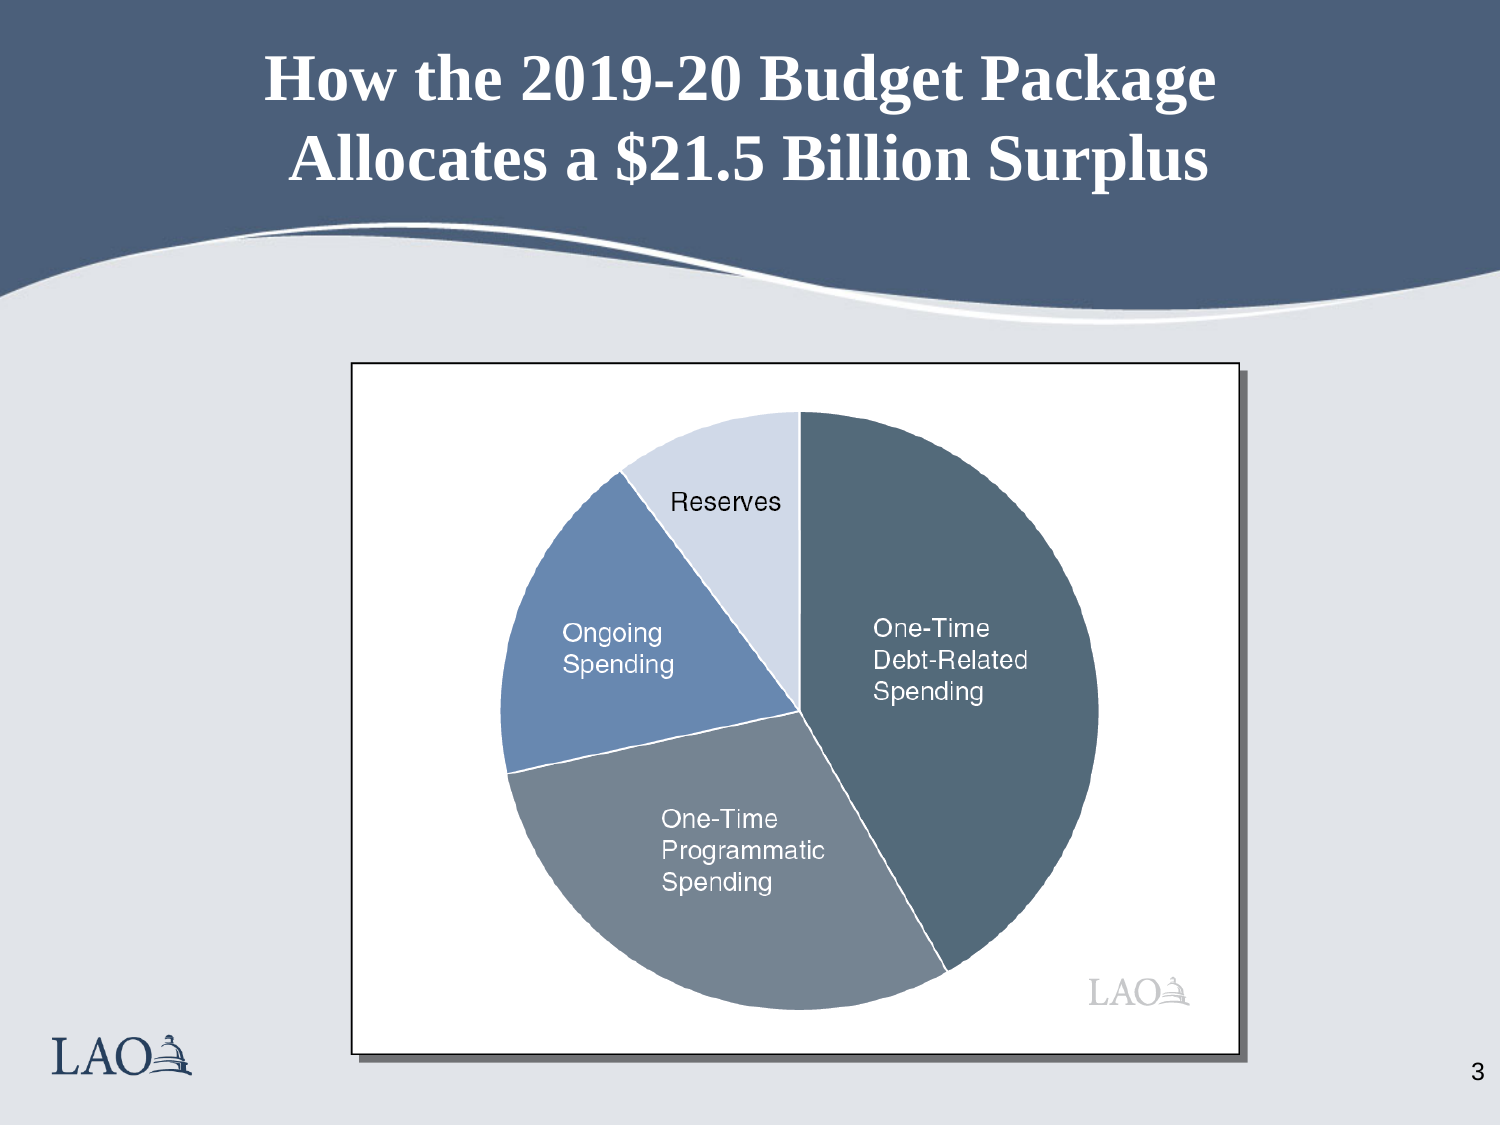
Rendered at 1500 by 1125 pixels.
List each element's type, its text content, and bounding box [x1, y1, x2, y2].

picture [0, 0, 1500, 1125]
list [349, 362, 1248, 1063]
slide_number 2 [1149, 1040, 1500, 1100]
title How the 2019-20 Budget Package Allocates a $21.5 Billion Surplus [75, 39, 1425, 188]
